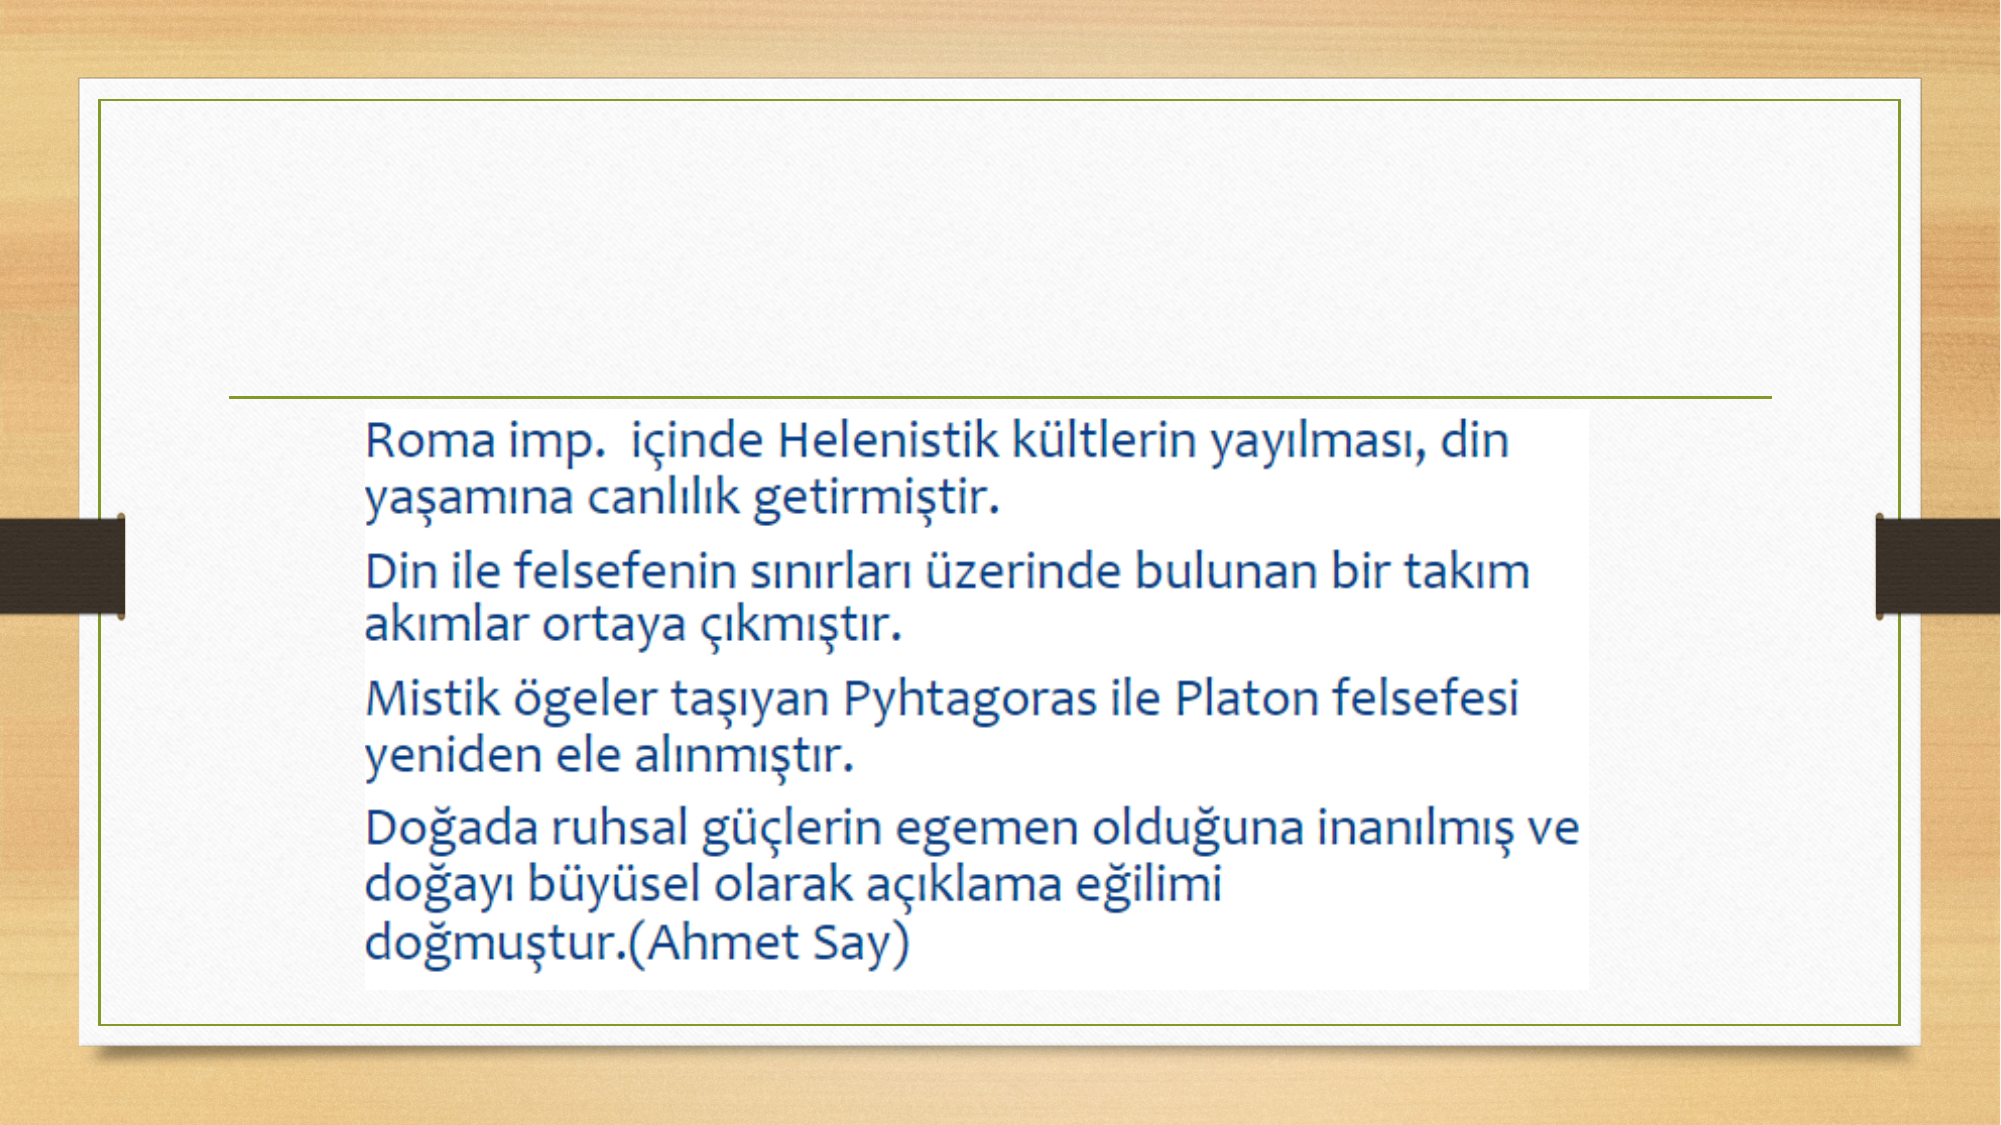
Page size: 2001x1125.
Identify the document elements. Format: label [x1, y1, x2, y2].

picture [0, 0, 2001, 1125]
list [365, 409, 1589, 990]
